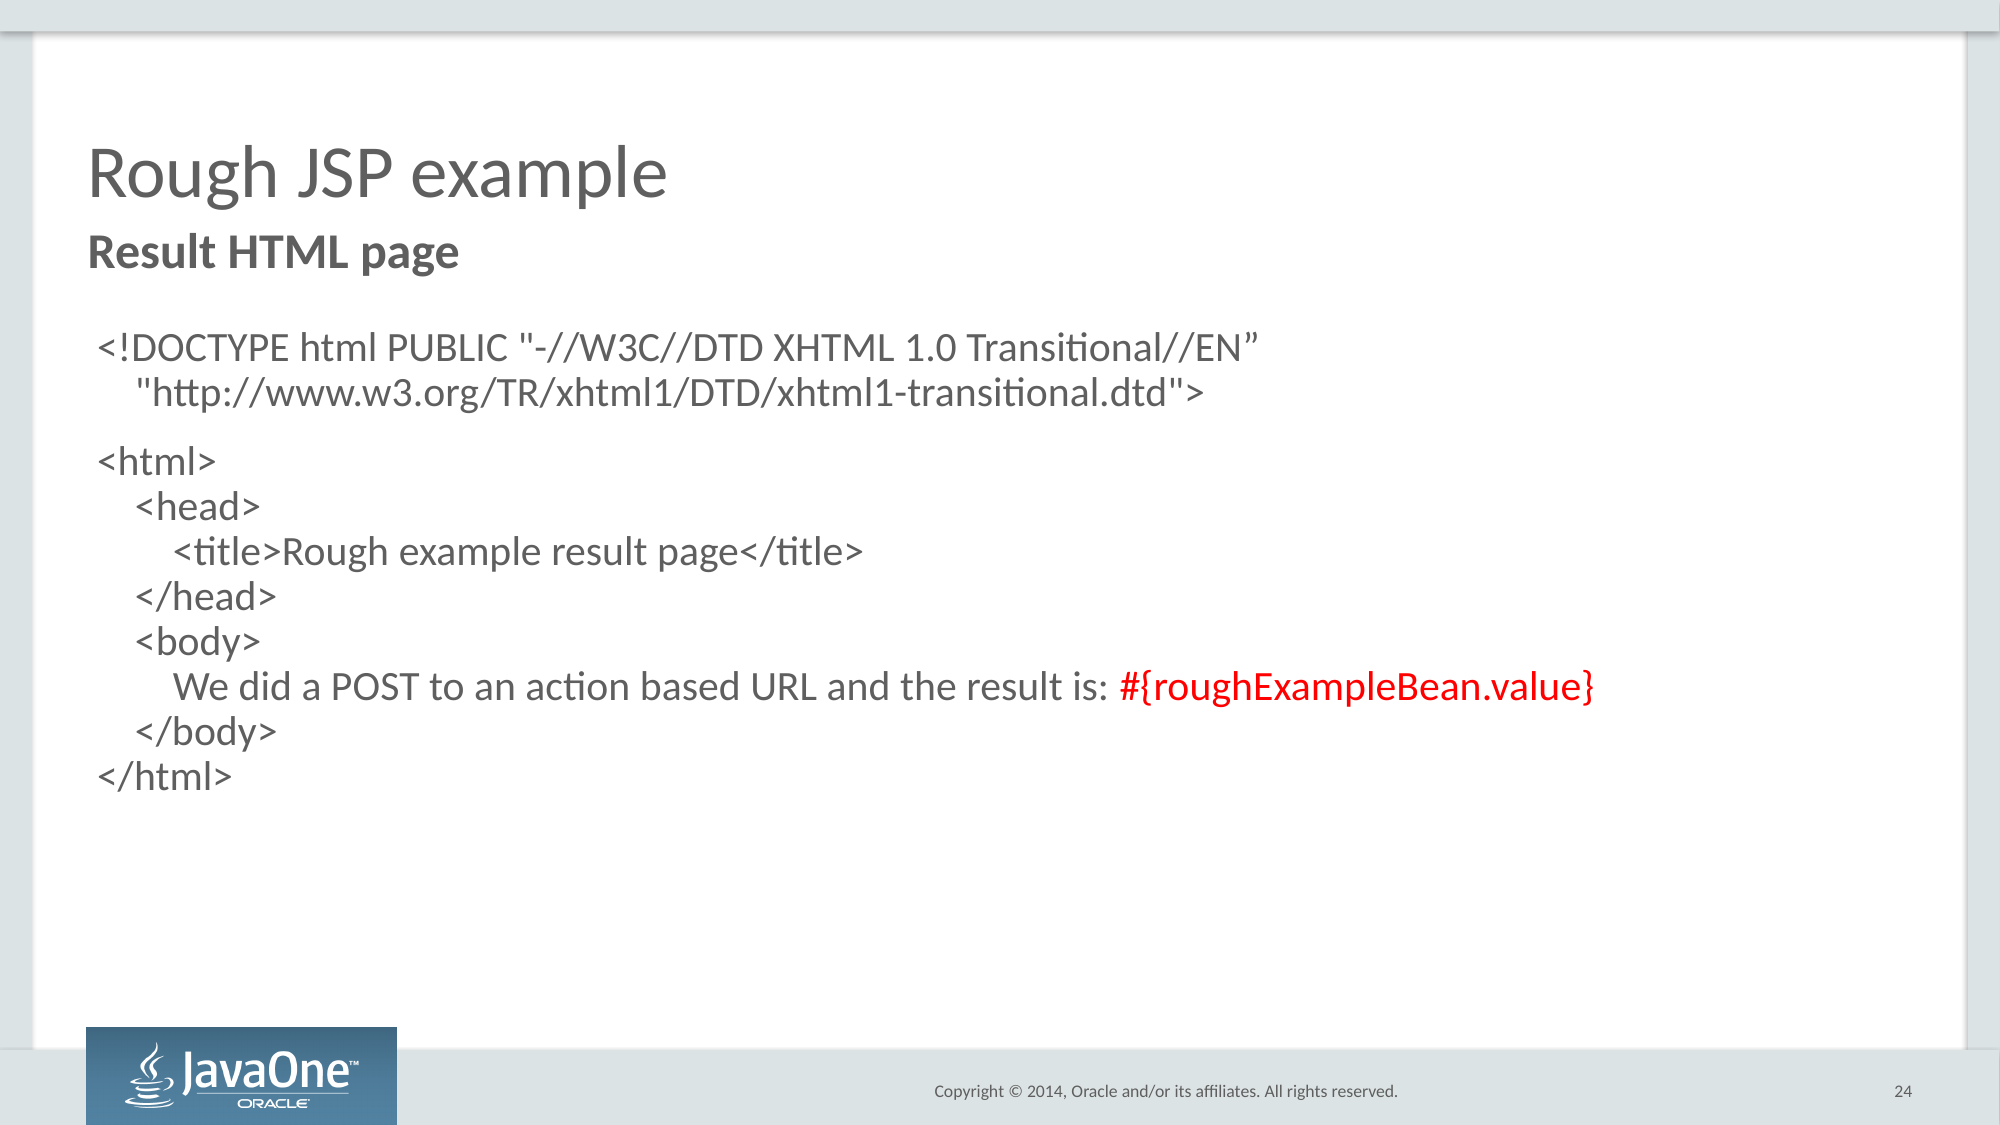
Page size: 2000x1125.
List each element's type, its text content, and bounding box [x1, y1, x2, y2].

title Rough JSP example [87, 66, 1913, 213]
list Result HTML page [87, 225, 1913, 282]
list <!DOCTYPE html PUBLIC "-//W3C//DTD XHTML 1.0 Transitional//EN” "http://www.w3.org/TR/xhtml1/DTD/xhtml1-transitional.dtd"> <html> <head> <title>Rough example result page</title> </head> <body> We did a POST to an action based URL and the result is: #{roughExampleBean.value} </body> </html> [87, 324, 1913, 975]
picture [86, 1027, 397, 1125]
slide_number 24 [1849, 1075, 1913, 1106]
